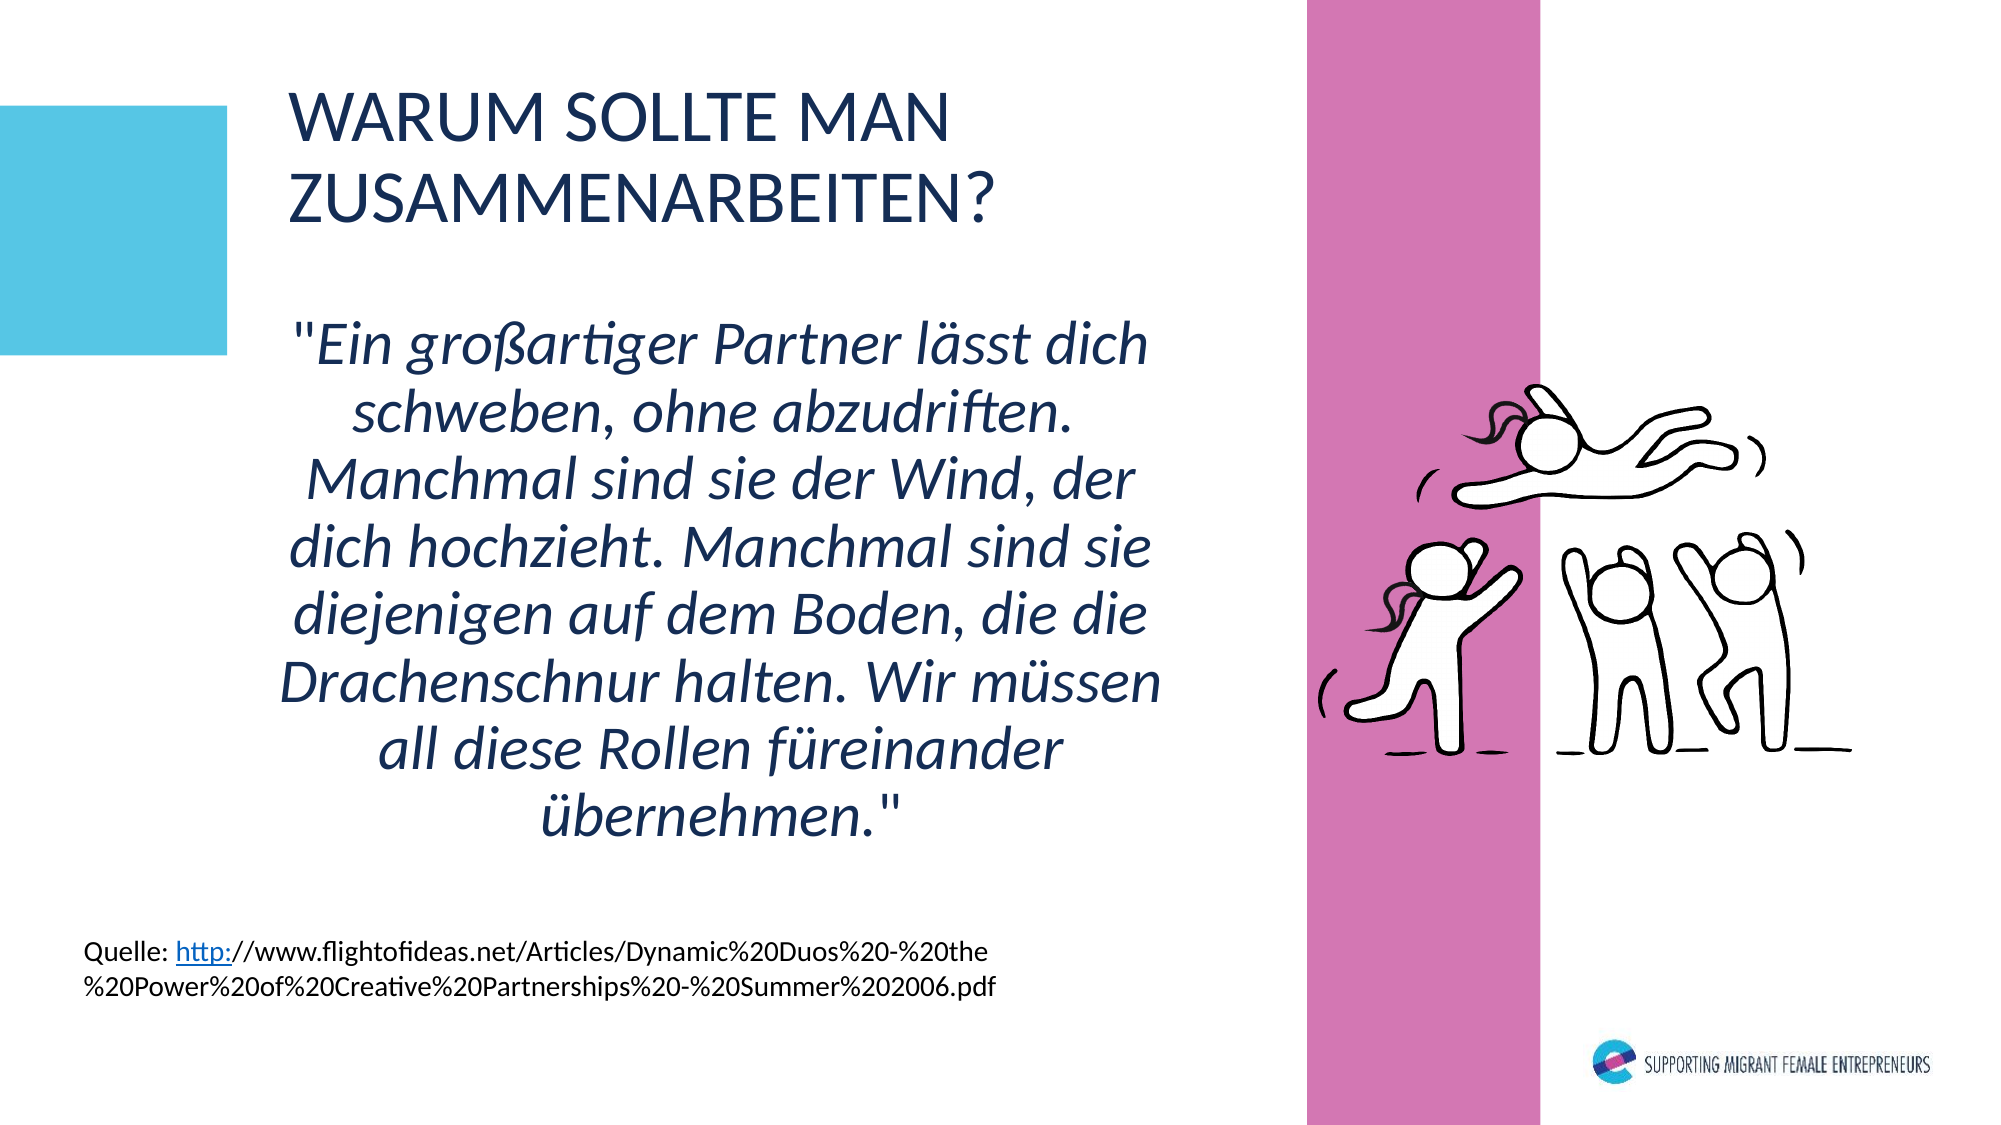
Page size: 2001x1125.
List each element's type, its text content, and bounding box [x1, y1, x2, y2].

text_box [1311, 341, 1885, 814]
picture [1644, 1051, 1954, 1076]
text_box Quelle: http://www.flightofideas.net/Articles/Dynamic%20Duos%20-%20the%20Power%20of%20Creative%20Partnerships%20-%20Summer%202006.pdf [69, 925, 1069, 1011]
list WARUM SOLLTE MAN ZUSAMMENARBEITEN? [273, 68, 1216, 296]
picture [1583, 1012, 1636, 1092]
list "Ein großartiger Partner lässt dich schweben, ohne abzudriften. Manchmal sind sie der Wind, der dich hochzieht. Manchmal sind sie diejenigen auf dem Boden, die die Drachenschnur halten. Wir müssen all diese Rollen füreinander übernehmen." [250, 303, 1193, 902]
